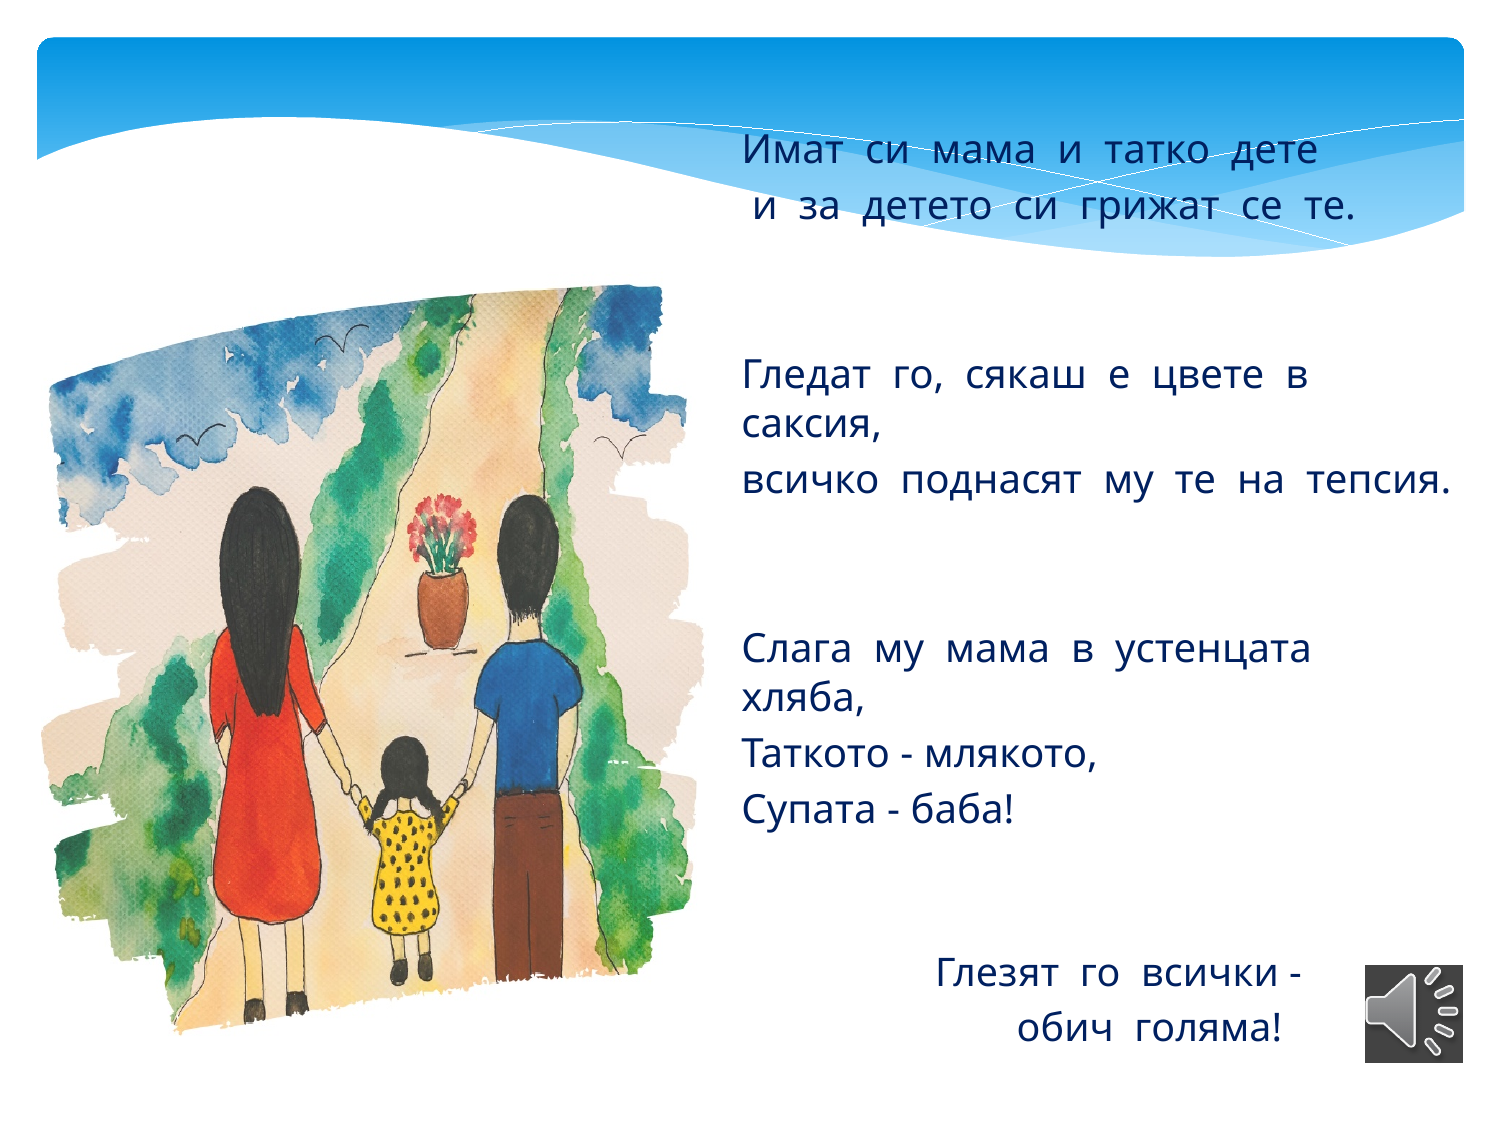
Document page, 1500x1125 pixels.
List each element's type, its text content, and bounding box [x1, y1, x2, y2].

picture [41, 219, 717, 1095]
list Имат си мама и татко дете и за детето си грижат се те. Гледат го, сякаш е цвете в саксия, всичко поднасят му те на тепсия. Слага му мама в устенцата хляба, Таткото - млякото, Супата - баба! Глезят го всички - обич голяма! [726, 113, 1471, 1059]
picture [1363, 963, 1465, 1065]
